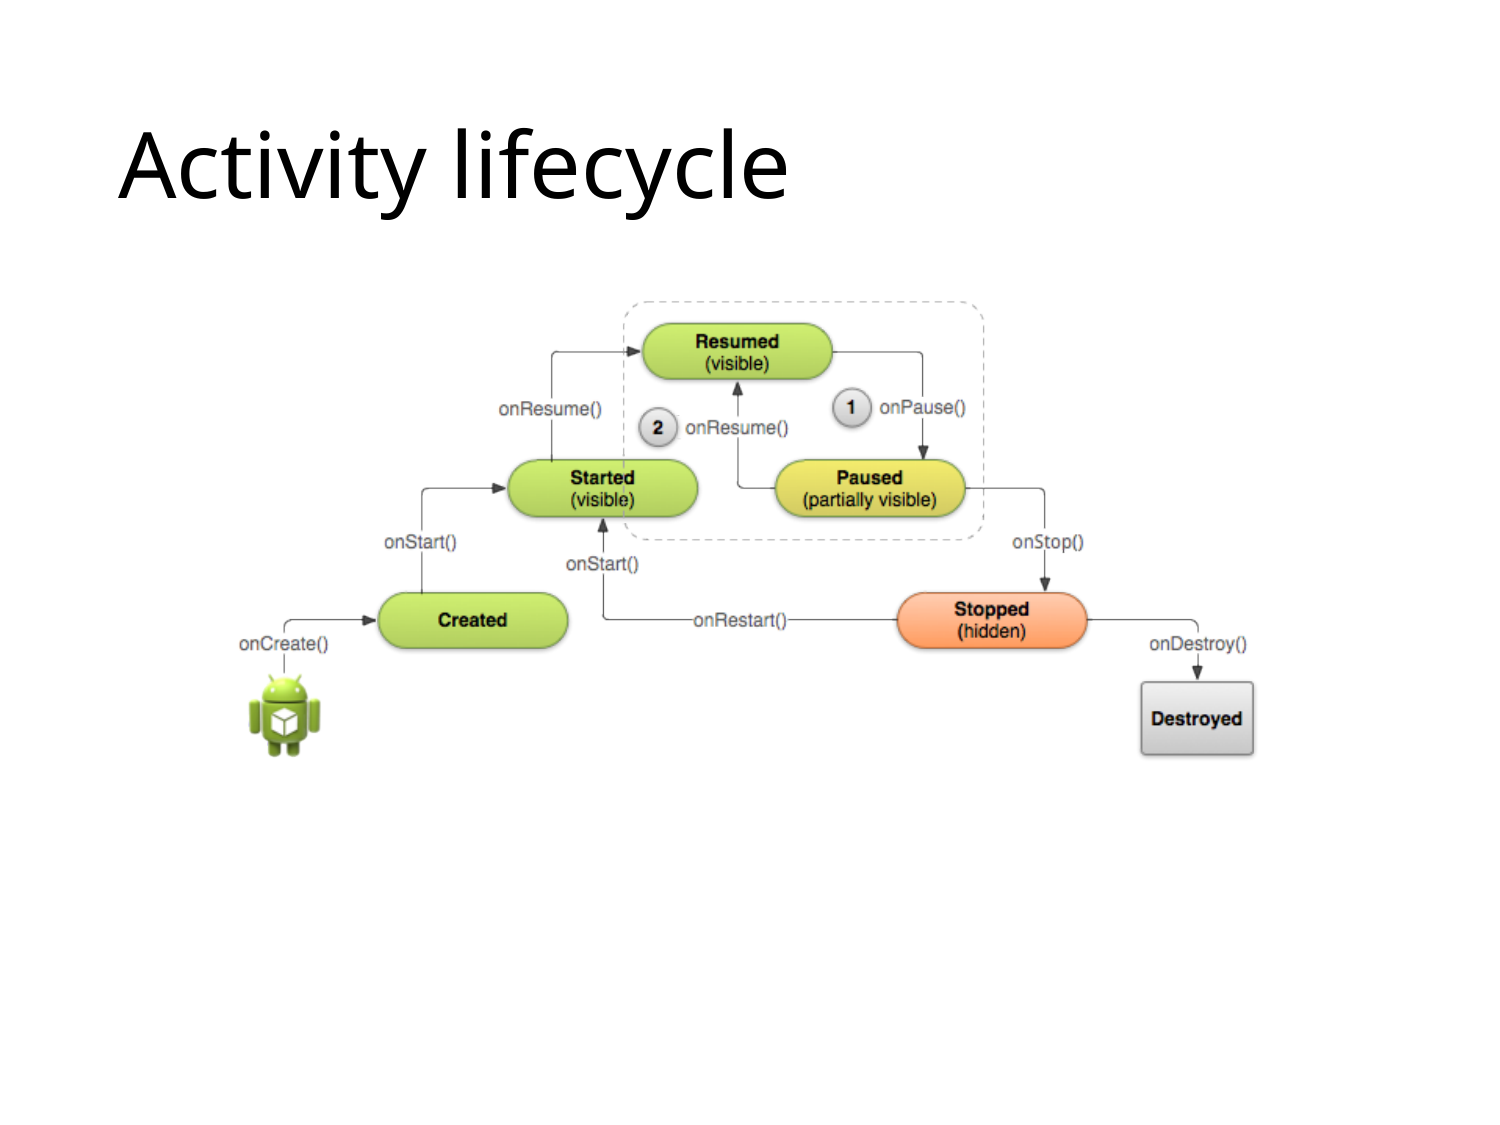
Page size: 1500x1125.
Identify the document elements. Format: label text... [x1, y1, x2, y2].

picture [232, 292, 1268, 771]
title Activity lifecycle [103, 59, 1397, 278]
